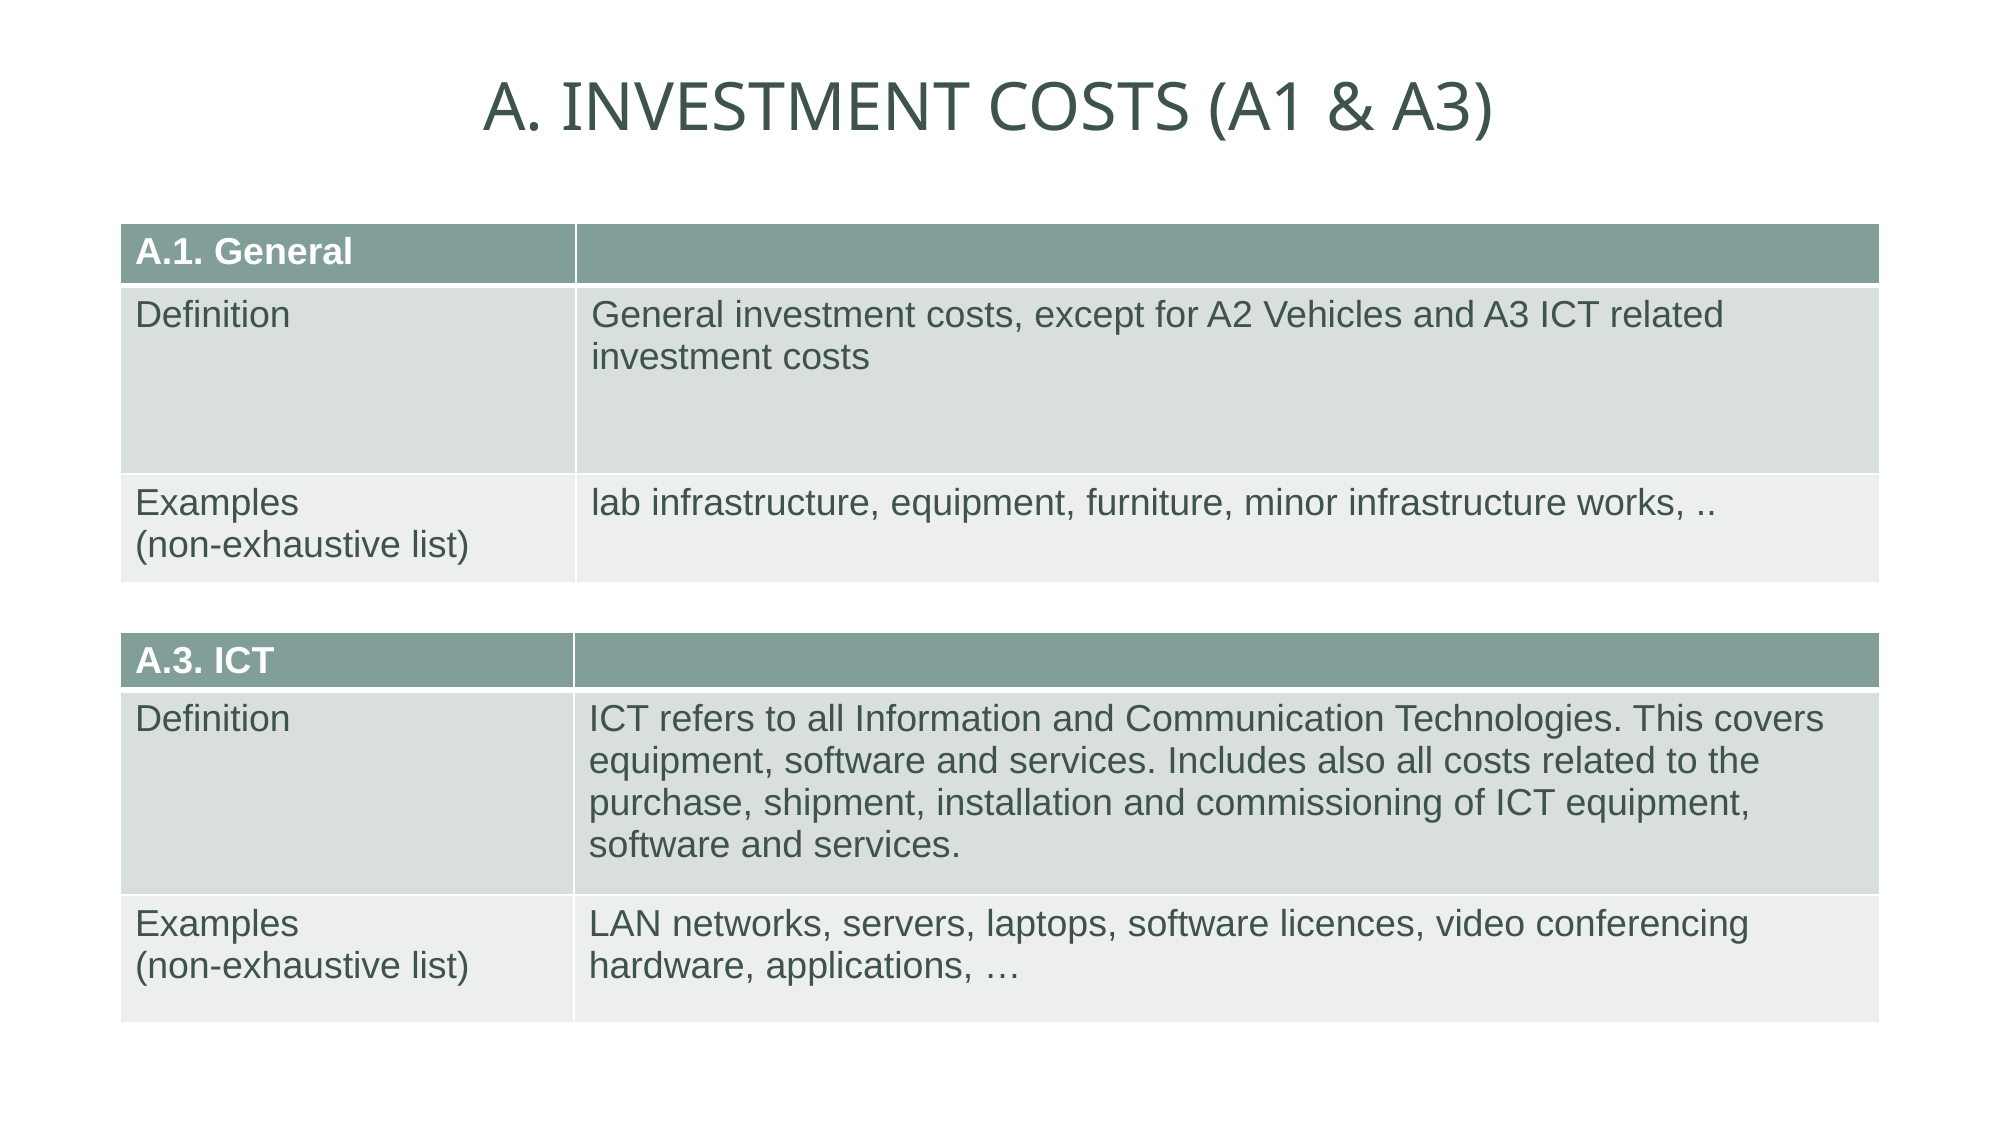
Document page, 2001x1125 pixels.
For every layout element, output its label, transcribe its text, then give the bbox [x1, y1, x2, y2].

table_cell General investment costs, except for A2 Vehicles and A3 ICT related investment costs [577, 288, 1879, 473]
table_header A.3. ICT [121, 633, 573, 687]
table_cell LAN networks, servers, laptops, software licences, video conferencing hardware, applications, … [575, 896, 1879, 1022]
table_cell Definition [121, 693, 573, 894]
table_cell Definition [121, 288, 575, 473]
table_header [575, 633, 1879, 687]
table_cell lab infrastructure, equipment, furniture, minor infrastructure works, .. [577, 475, 1879, 582]
table_cell ICT refers to all Information and Communication Technologies. This covers equipment, software and services. Includes also all costs related to the purchase, shipment, installation and commissioning of ICT equipment, software and services. [575, 693, 1879, 894]
table_header A.1. General [121, 224, 575, 283]
table_cell Examples (non-exhaustive list) [121, 896, 573, 1022]
list A. INVESTMENT COSTS (A1 & A3) [302, 56, 1675, 223]
table_header [577, 224, 1879, 283]
table_cell Examples (non-exhaustive list) [121, 475, 575, 582]
